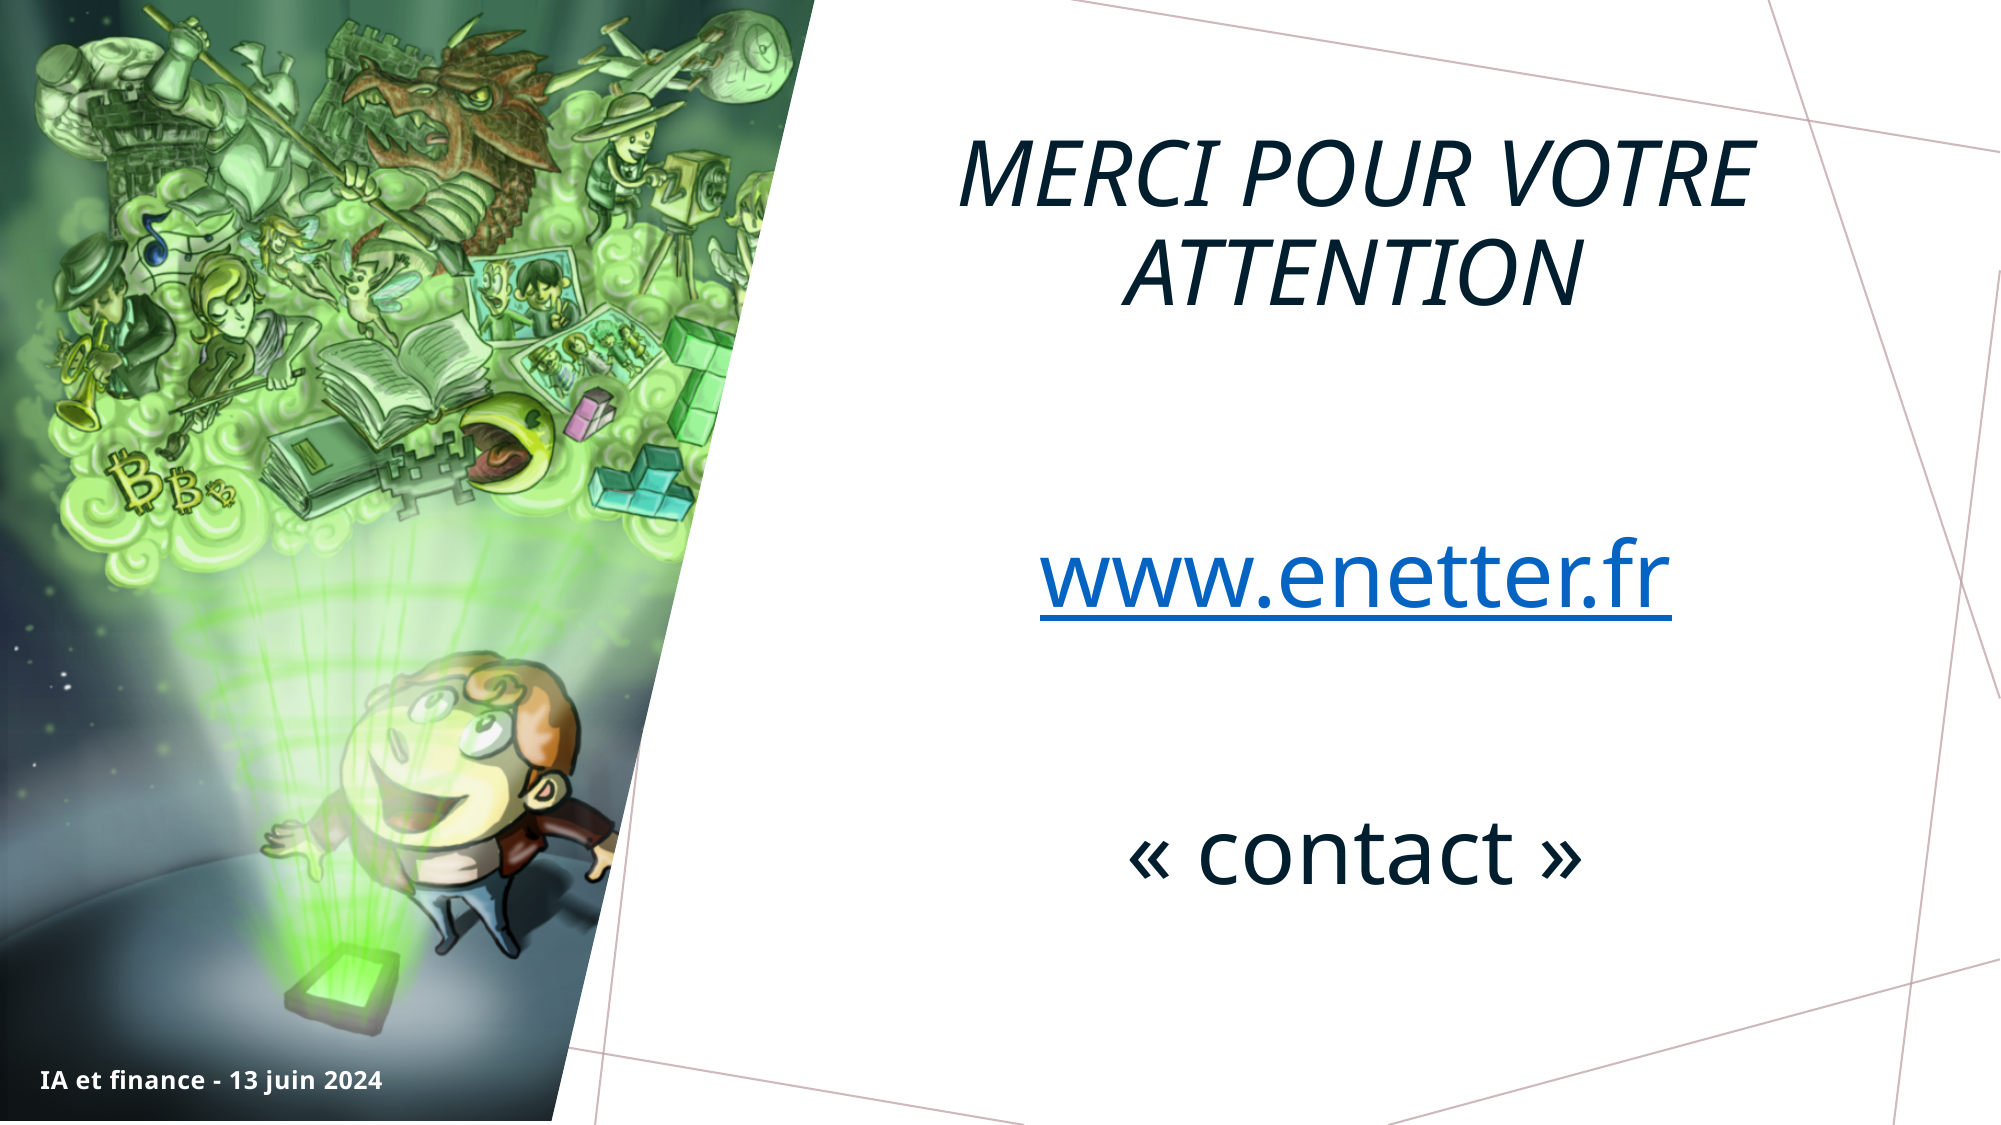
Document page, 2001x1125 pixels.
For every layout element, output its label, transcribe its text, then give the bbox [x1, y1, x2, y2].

title Merci pour votre attention [844, 112, 1868, 340]
list www.enetter.fr « contact » [844, 377, 1868, 1038]
picture [0, 0, 815, 1121]
